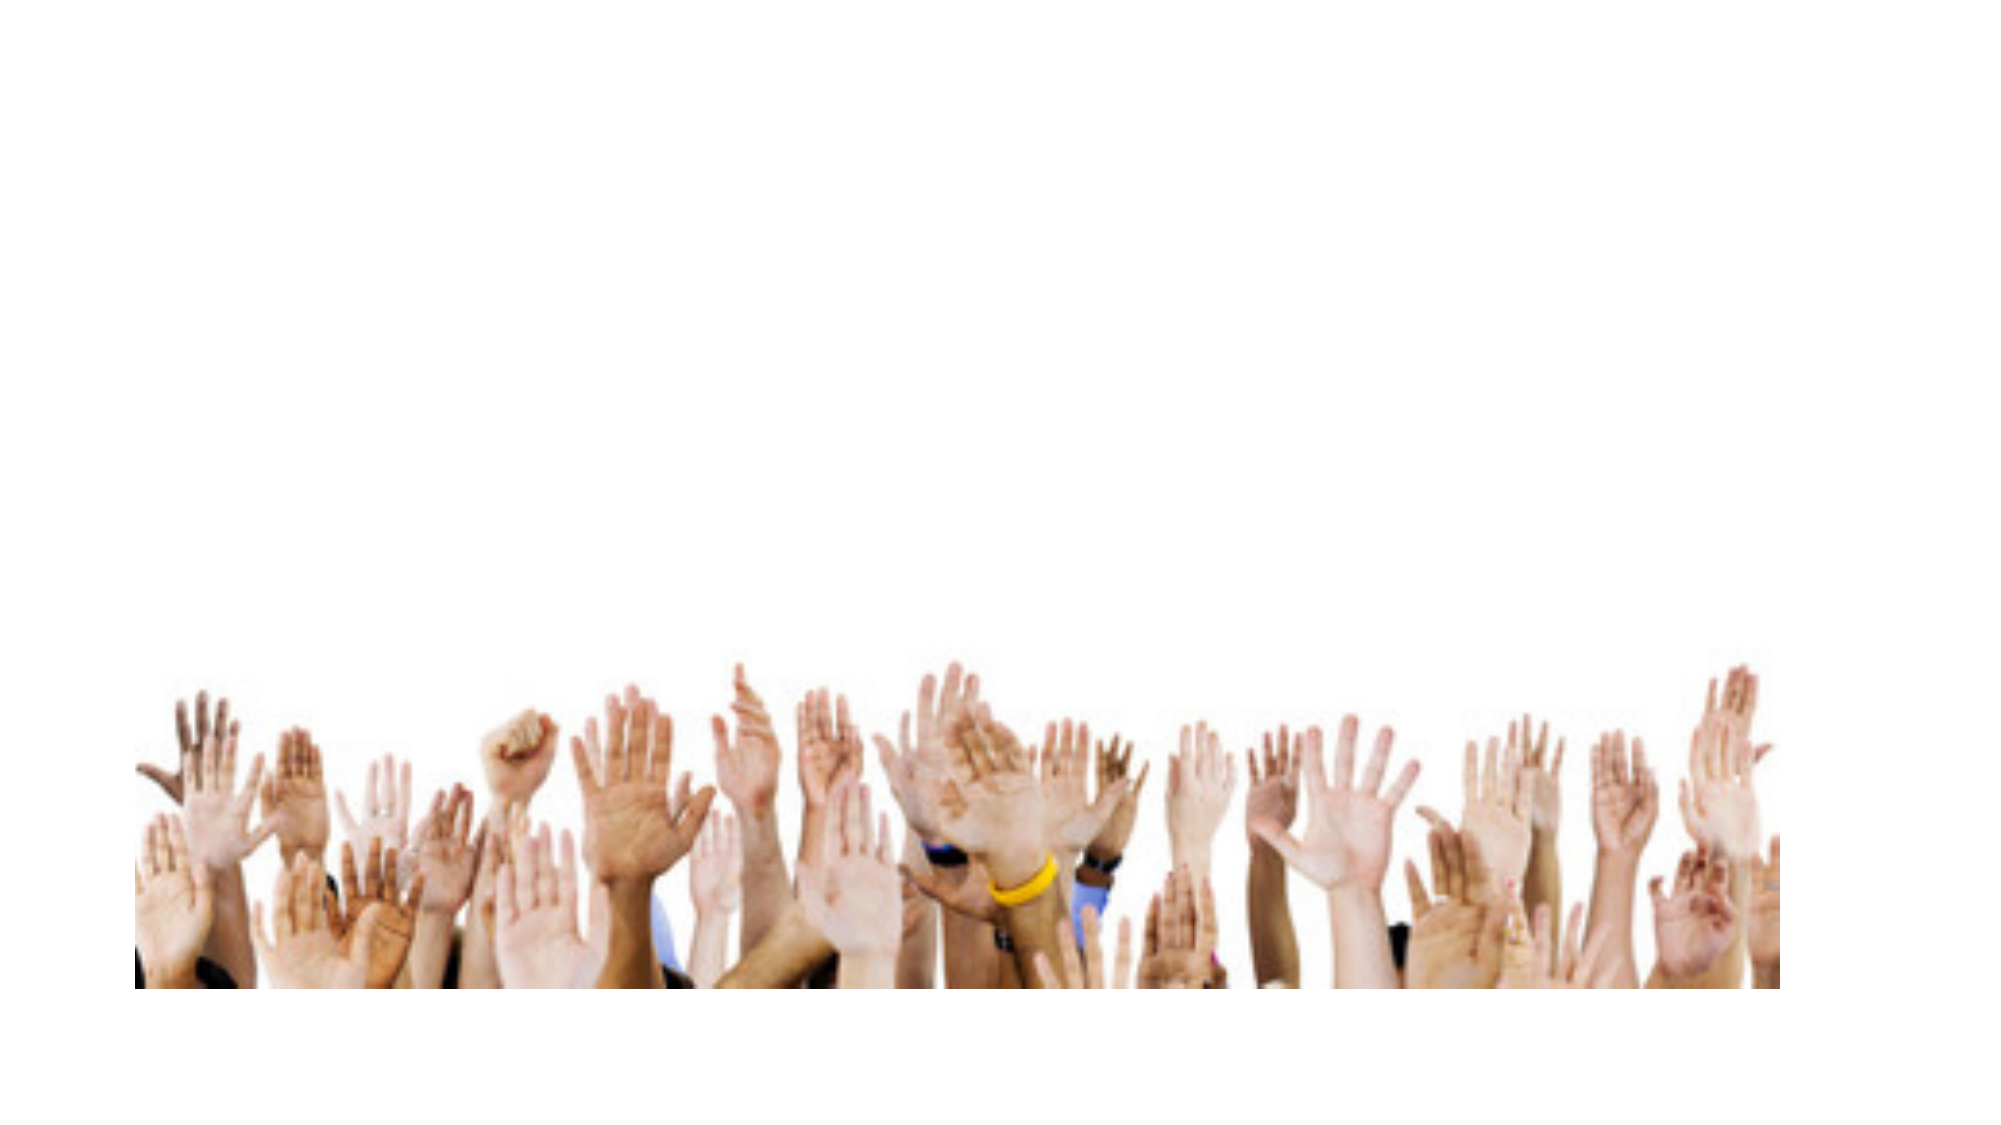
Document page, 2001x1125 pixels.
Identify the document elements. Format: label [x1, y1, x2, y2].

list [135, 62, 1780, 989]
